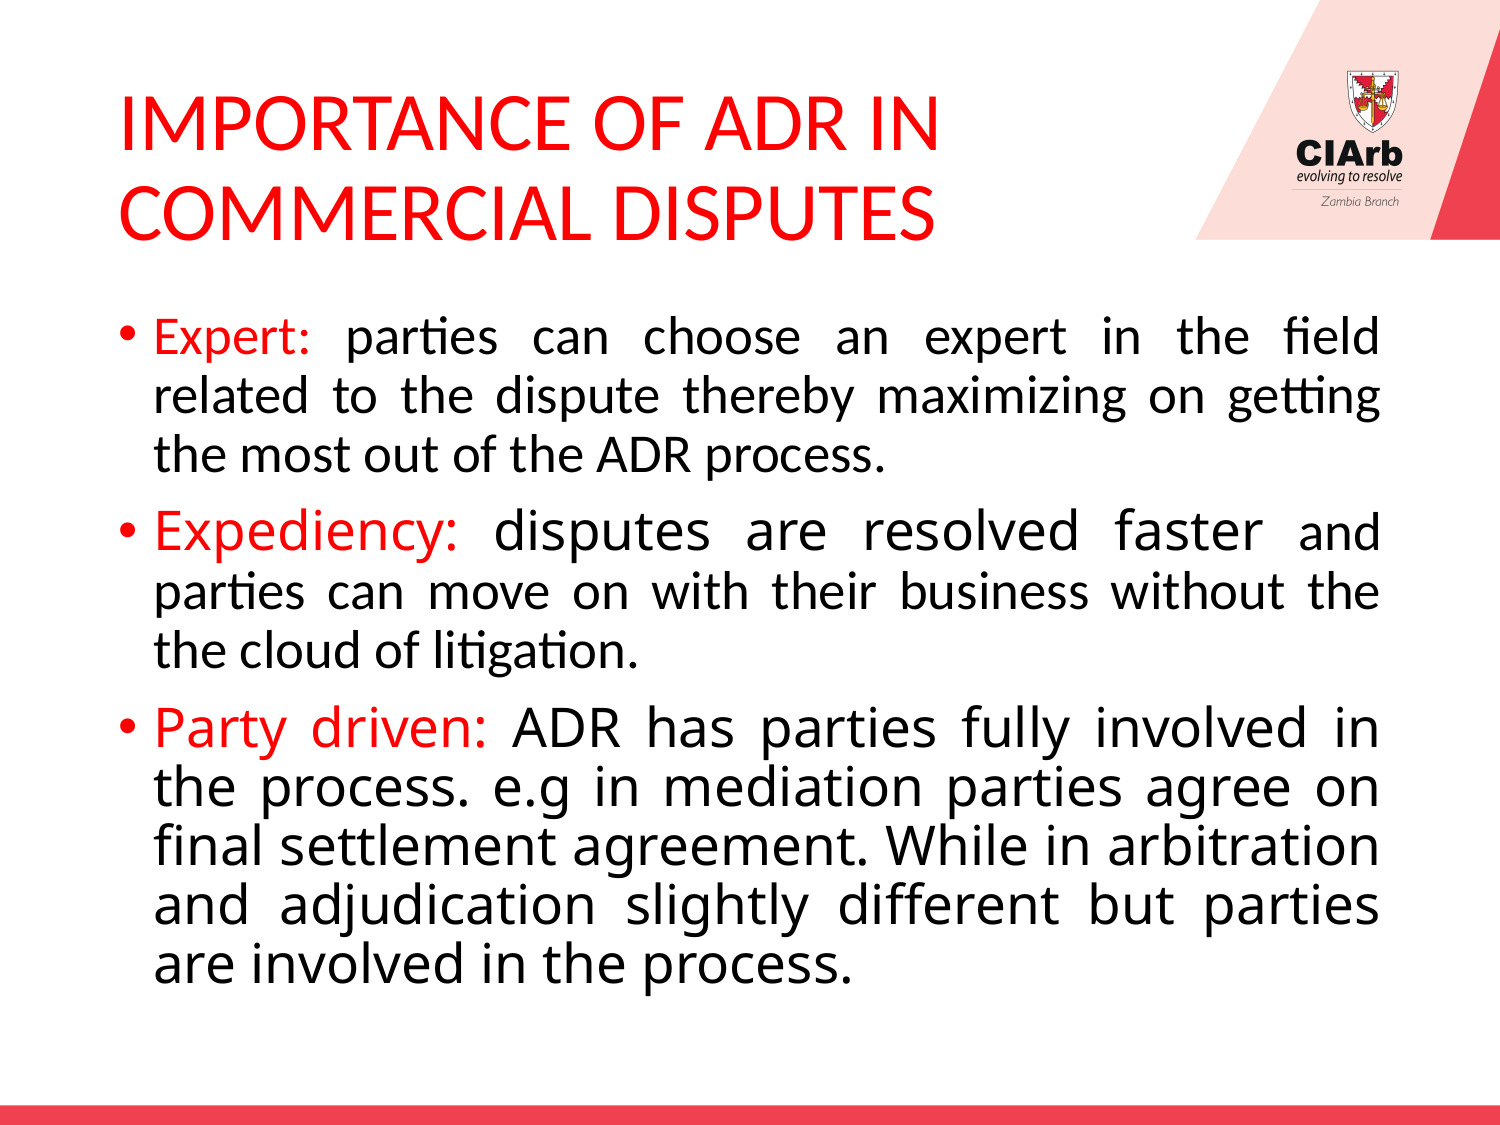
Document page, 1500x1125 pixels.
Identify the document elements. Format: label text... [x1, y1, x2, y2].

title IMPORTANCE OF ADR IN COMMERCIAL DISPUTES [103, 59, 1397, 278]
picture [0, 0, 1500, 1125]
list Expert: parties can choose an expert in the field related to the dispute thereby maximizing on getting the most out of the ADR process. Expediency: disputes are resolved faster and parties can move on with their business without the the cloud of litigation. Party driven: ADR has parties fully involved in the process. e.g in mediation parties agree on final settlement agreement. While in arbitration and adjudication slightly different but parties are involved in the process. [103, 299, 1397, 1014]
